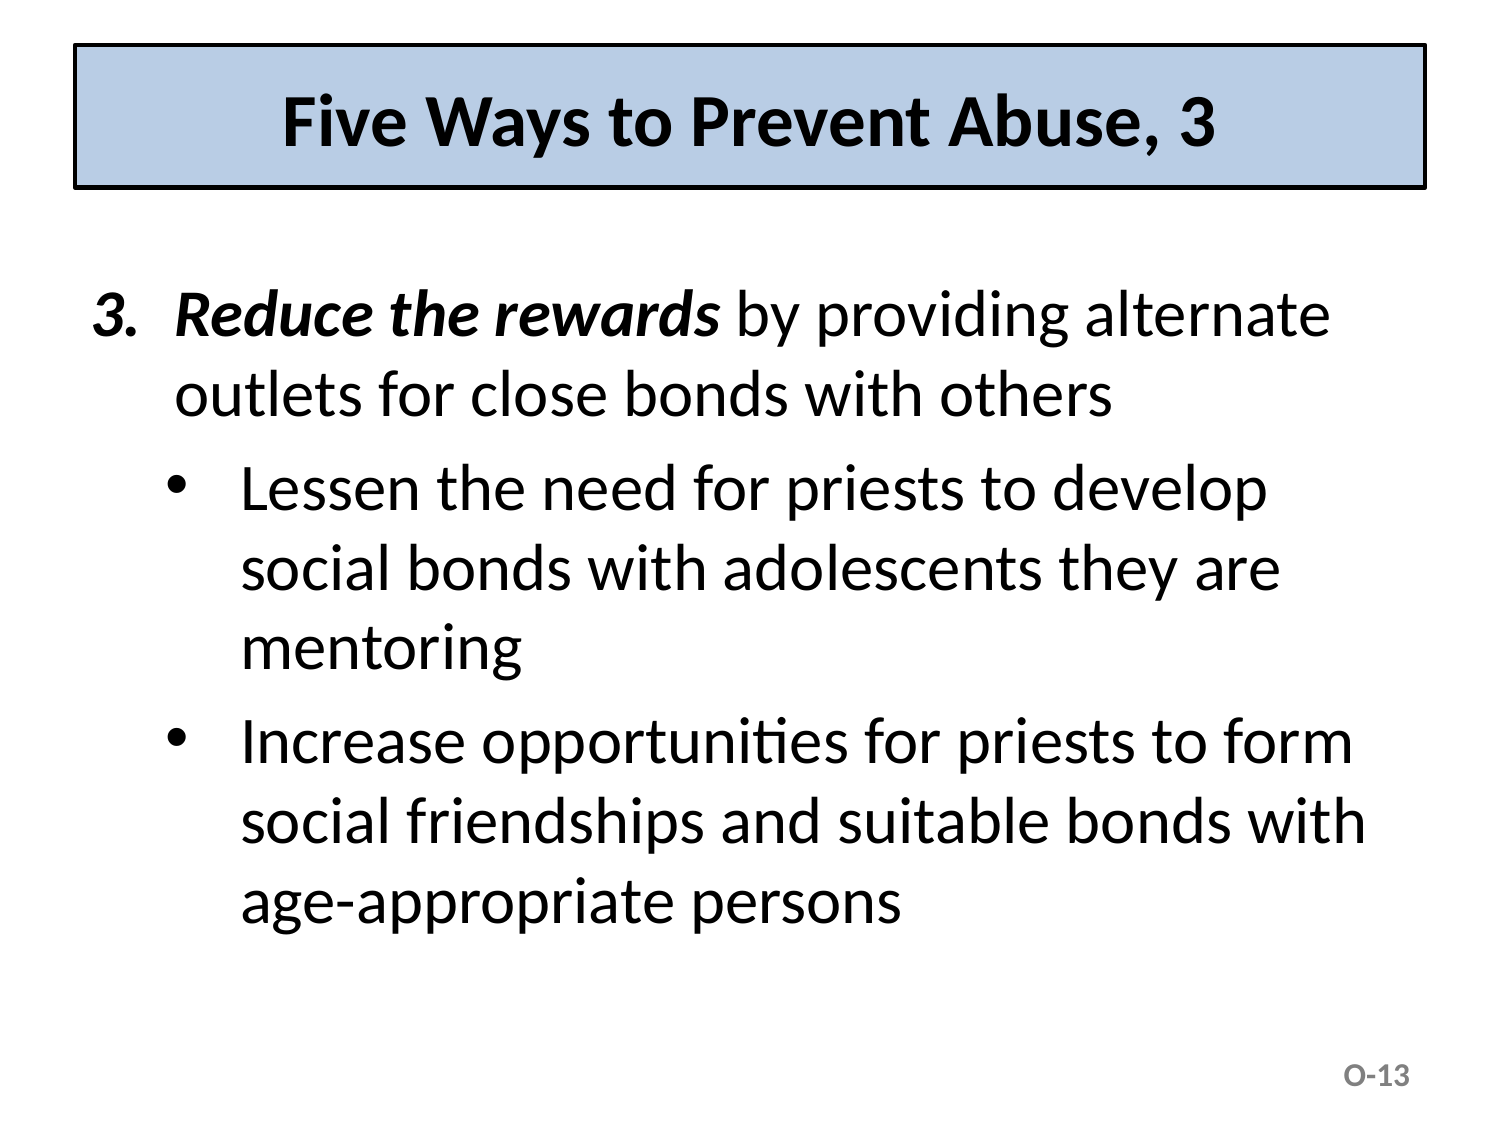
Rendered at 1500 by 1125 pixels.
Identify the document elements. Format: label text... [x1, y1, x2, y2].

list Reduce the rewards by providing alternate outlets for close bonds with others Lessen the need for priests to develop social bonds with adolescents they are mentoring Increase opportunities for priests to form social friendships and suitable bonds with age-appropriate persons [75, 262, 1425, 988]
slide_number O-13 [1074, 1042, 1425, 1103]
title Five Ways to Prevent Abuse, 3 [75, 45, 1425, 188]
